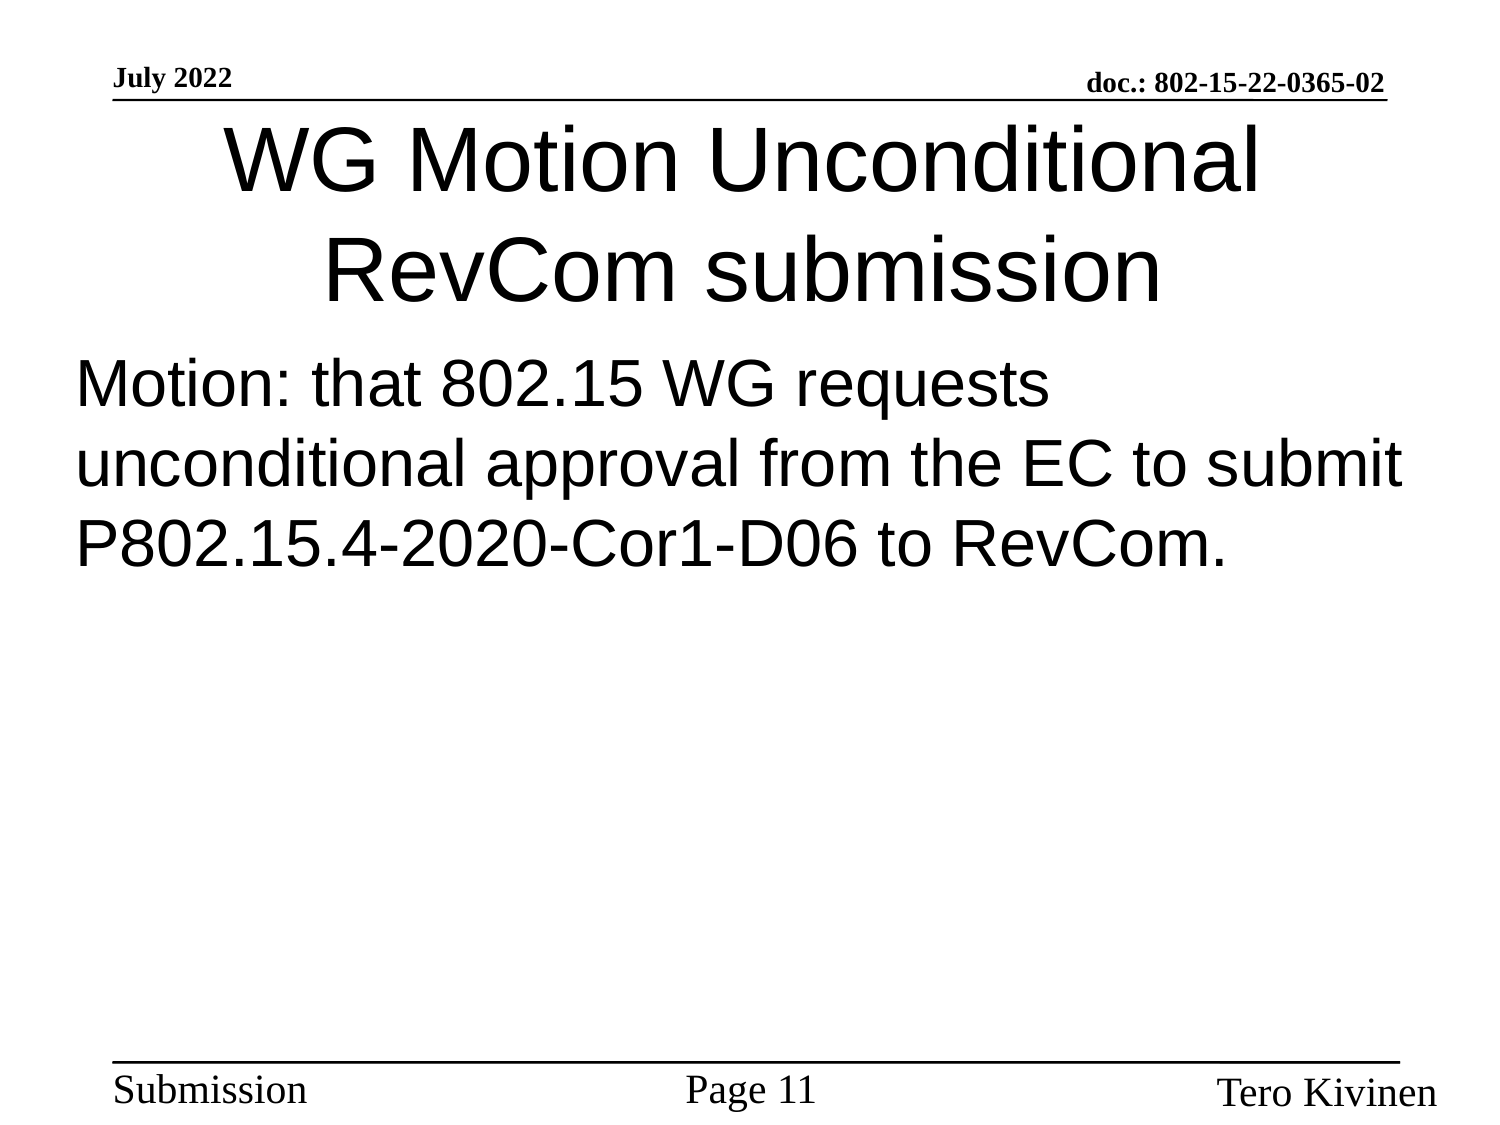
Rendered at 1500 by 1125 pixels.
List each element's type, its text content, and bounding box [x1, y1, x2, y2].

text_box WG Motion Unconditional RevCom submission [69, 99, 1418, 320]
text_box Motion: that 802.15 WG requests unconditional approval from the EC to submit P802.15.4-2020-Cor1-D06 to RevCom. [74, 339, 1424, 992]
